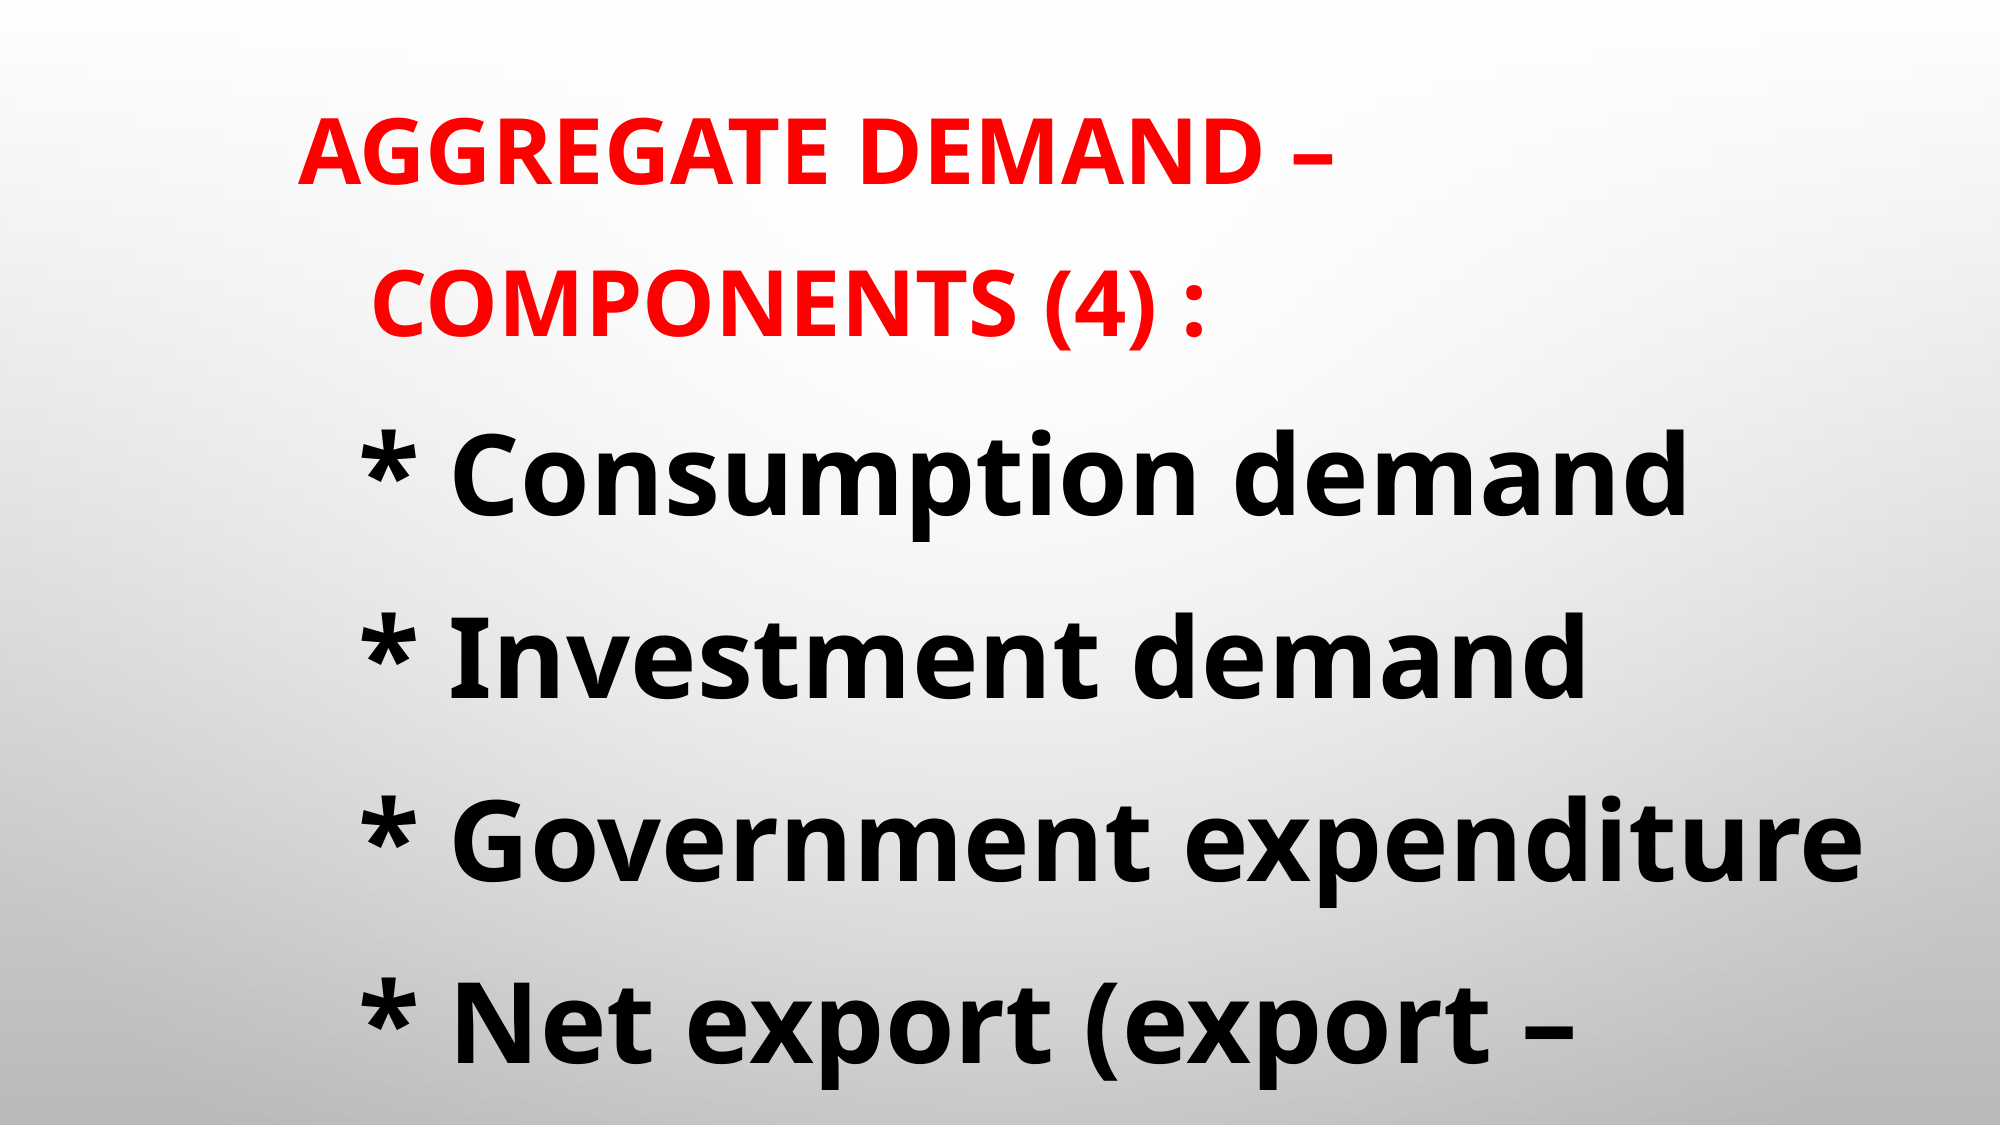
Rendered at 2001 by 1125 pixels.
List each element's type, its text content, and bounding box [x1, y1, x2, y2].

list AGGREGATE DEMAND – COMPONENTS (4) : * Consumption demand * Investment demand * Government expenditure * Net export (export – import) [21, 63, 2000, 1125]
picture [0, 0, 2000, 1125]
